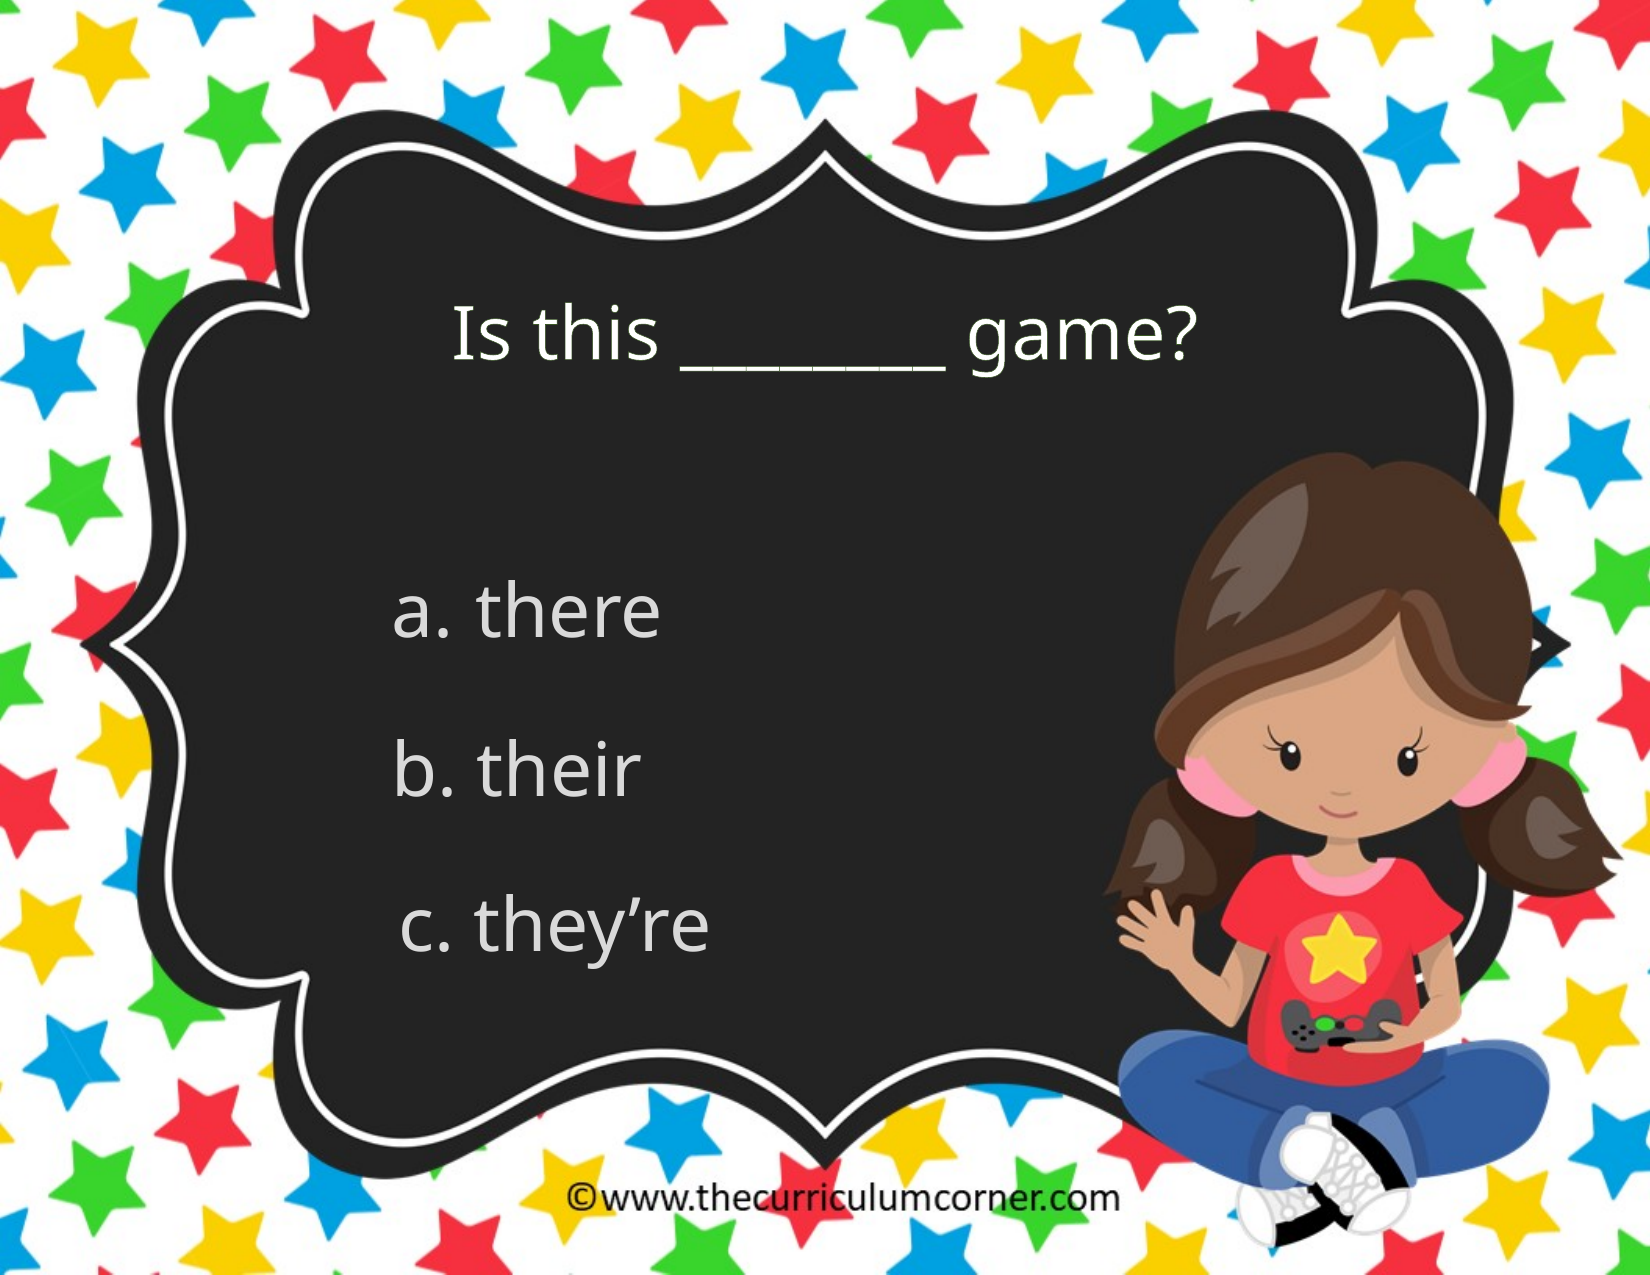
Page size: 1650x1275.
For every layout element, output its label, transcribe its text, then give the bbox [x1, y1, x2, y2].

text_box there [376, 555, 678, 661]
text_box b. their [376, 714, 658, 820]
picture [1645, 1124, 1650, 1149]
picture [0, 0, 1650, 1275]
text_box c. they’re [383, 869, 727, 975]
text_box Is this ________ game? [314, 277, 1335, 382]
